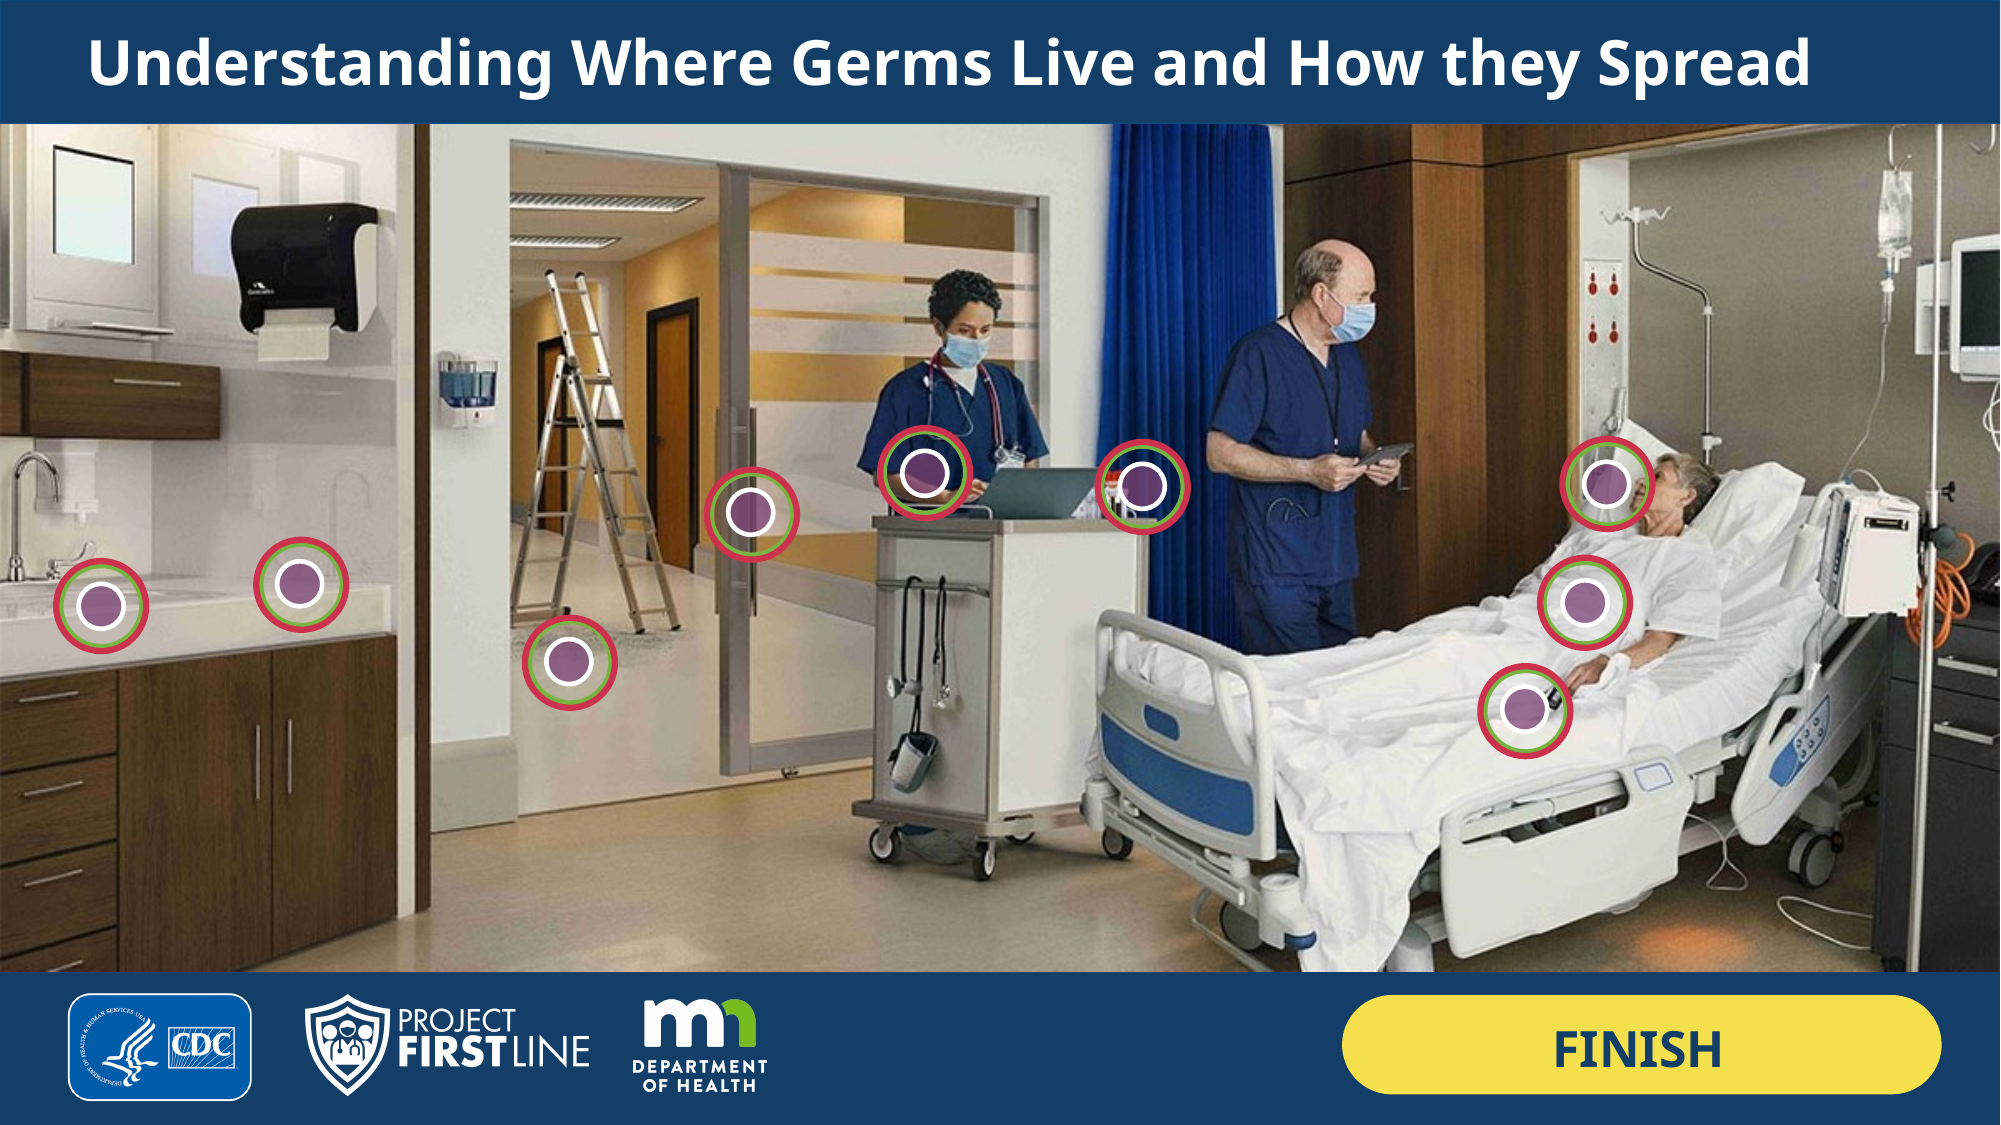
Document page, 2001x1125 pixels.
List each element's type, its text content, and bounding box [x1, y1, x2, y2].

text_box [727, 488, 775, 536]
text_box [879, 427, 972, 520]
picture [633, 999, 767, 1092]
text_box [1501, 685, 1549, 733]
text_box [1519, 426, 1694, 532]
text_box [55, 560, 148, 653]
text_box [276, 560, 324, 608]
text_box [1561, 437, 1654, 531]
text_box [1479, 665, 1572, 758]
text_box [1539, 556, 1632, 649]
text_box [224, 509, 377, 662]
text_box [901, 449, 949, 497]
text_box [670, 436, 823, 589]
text_box [255, 538, 348, 631]
text_box [77, 582, 125, 630]
list FINISH [1342, 1010, 1935, 1108]
text_box [1096, 440, 1189, 534]
text_box [499, 584, 652, 737]
text_box [545, 638, 593, 686]
text_box [1561, 579, 1609, 627]
title Understanding Where Germs Live and How they Spread [71, 7, 1935, 123]
text_box [21, 513, 174, 666]
text_box [1478, 654, 1631, 807]
picture [283, 985, 606, 1107]
text_box [1503, 543, 1677, 649]
picture [0, 124, 2000, 972]
text_box [1583, 460, 1631, 508]
text_box [523, 616, 616, 709]
text_box [1061, 456, 1214, 603]
picture [60, 984, 259, 1110]
text_box [848, 392, 1001, 545]
text_box [705, 468, 798, 561]
text_box [1118, 462, 1166, 510]
